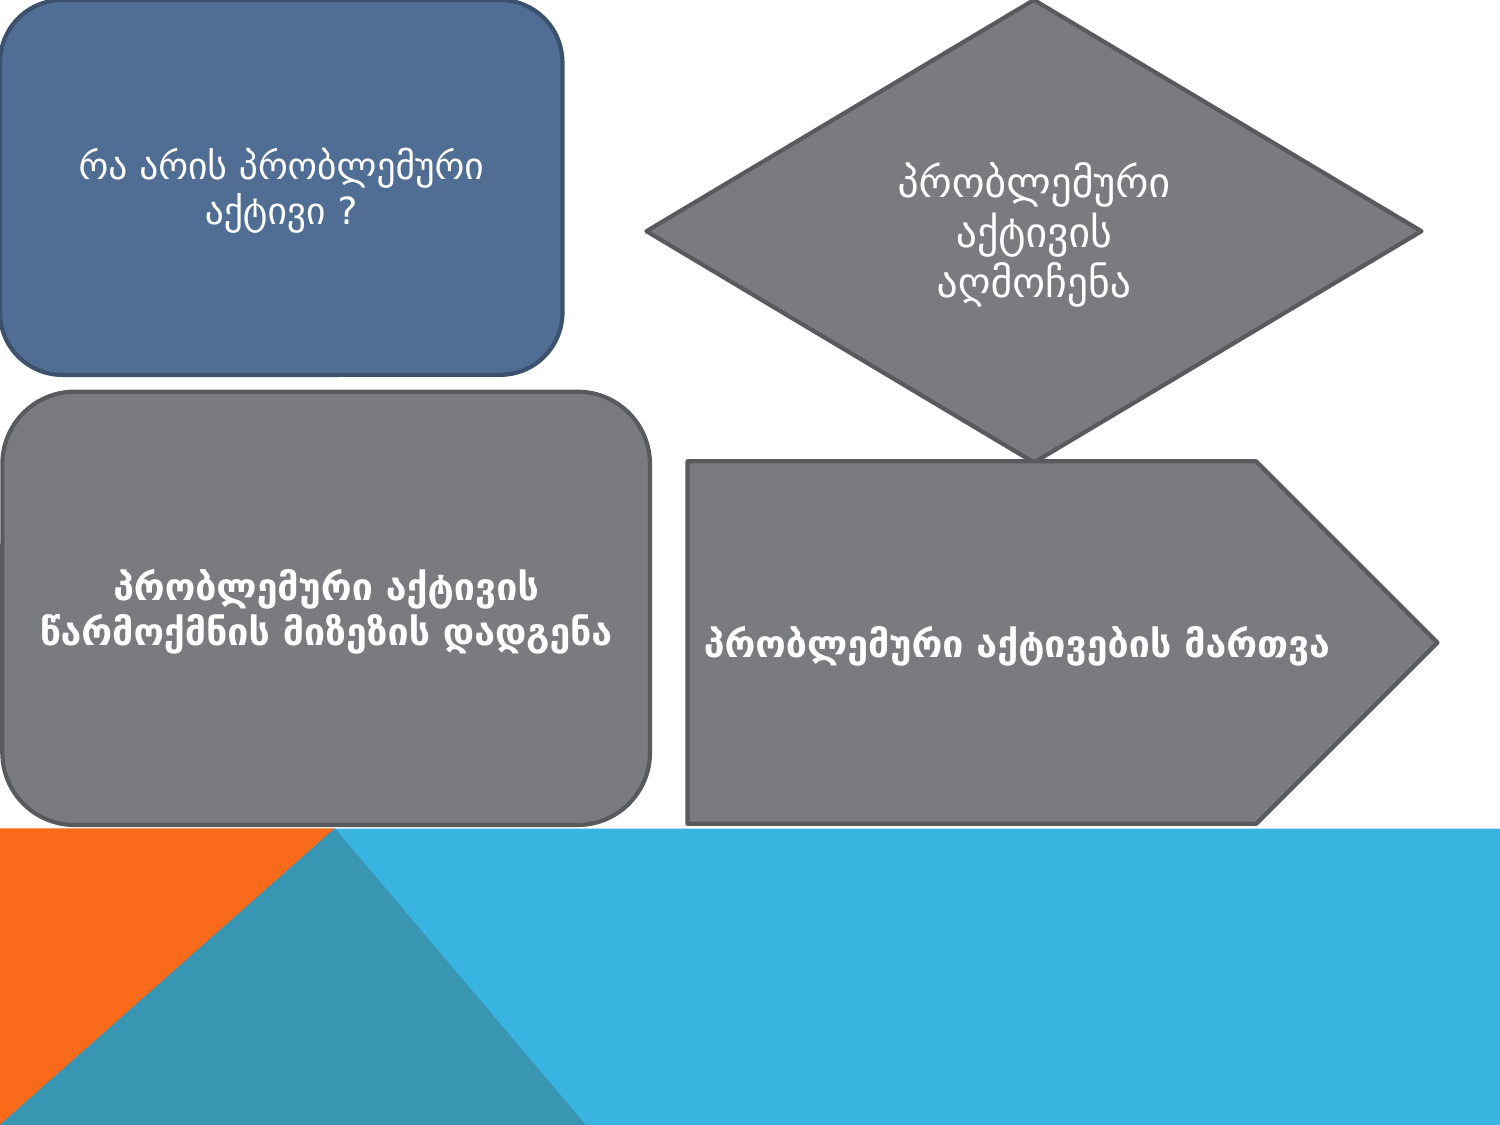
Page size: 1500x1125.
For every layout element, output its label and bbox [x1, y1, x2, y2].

text_box [0, 0, 1500, 1125]
